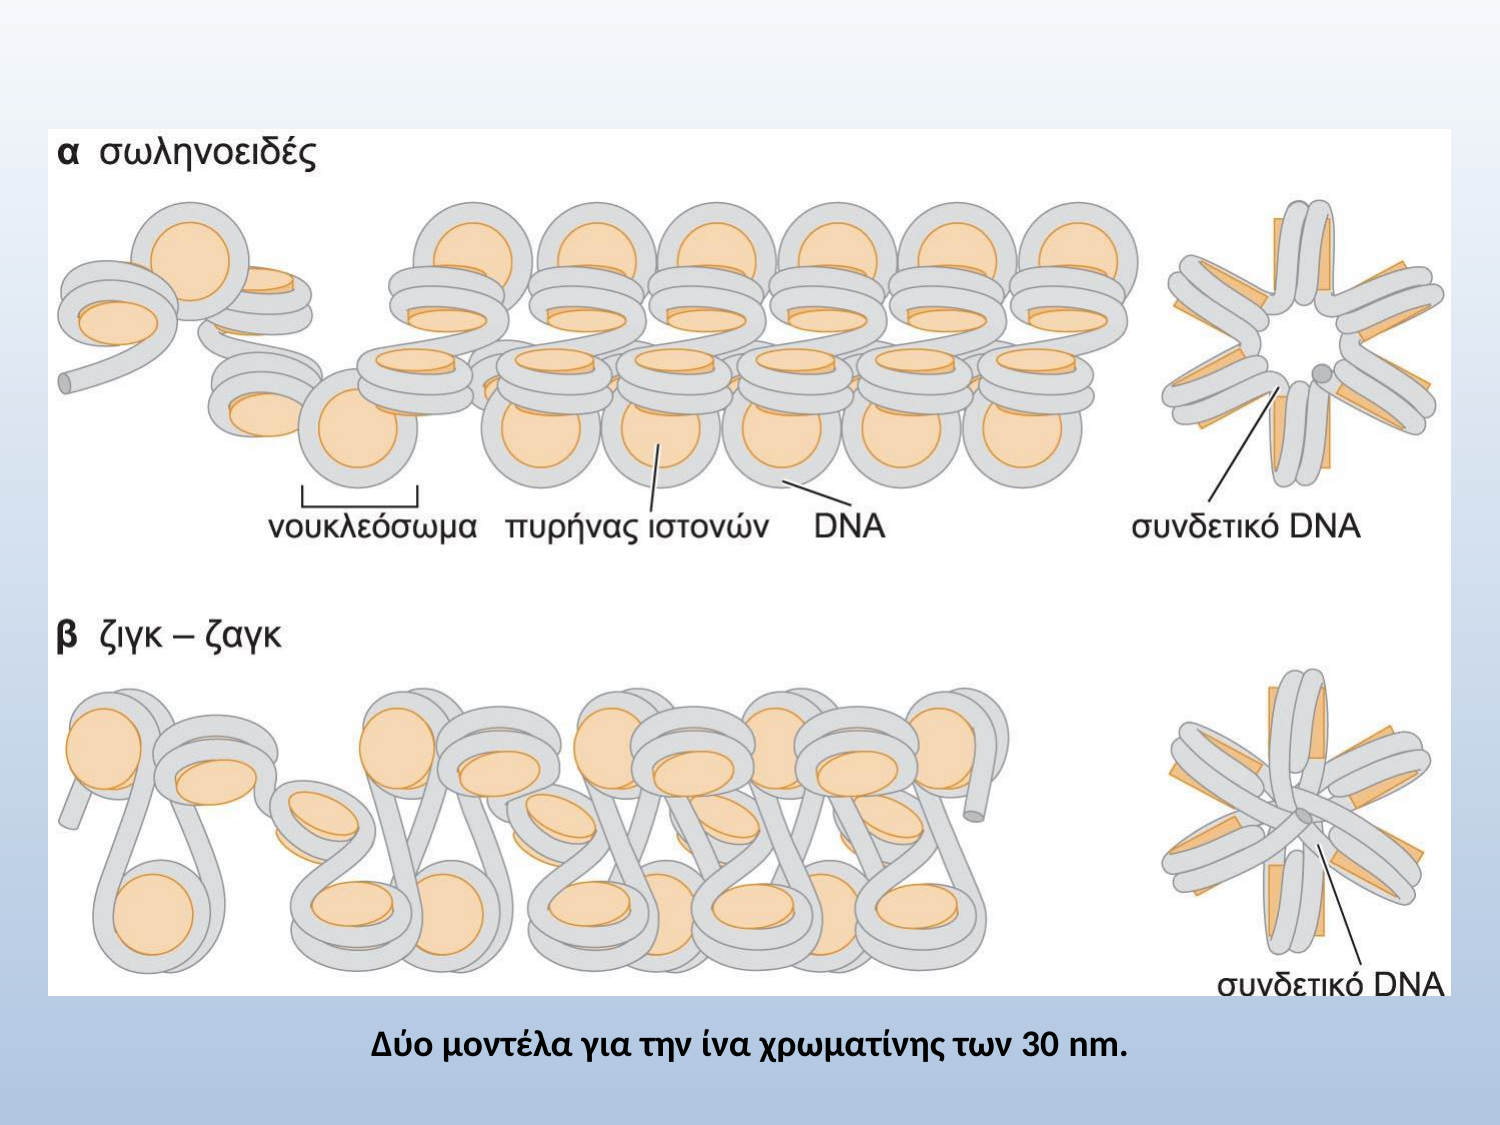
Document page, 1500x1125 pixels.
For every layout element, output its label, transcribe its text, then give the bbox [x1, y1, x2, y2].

picture [48, 129, 1452, 996]
text_box Δύο μοντέλα για την ίνα χρωματίνης των 30 nm. [70, 1011, 1430, 1072]
